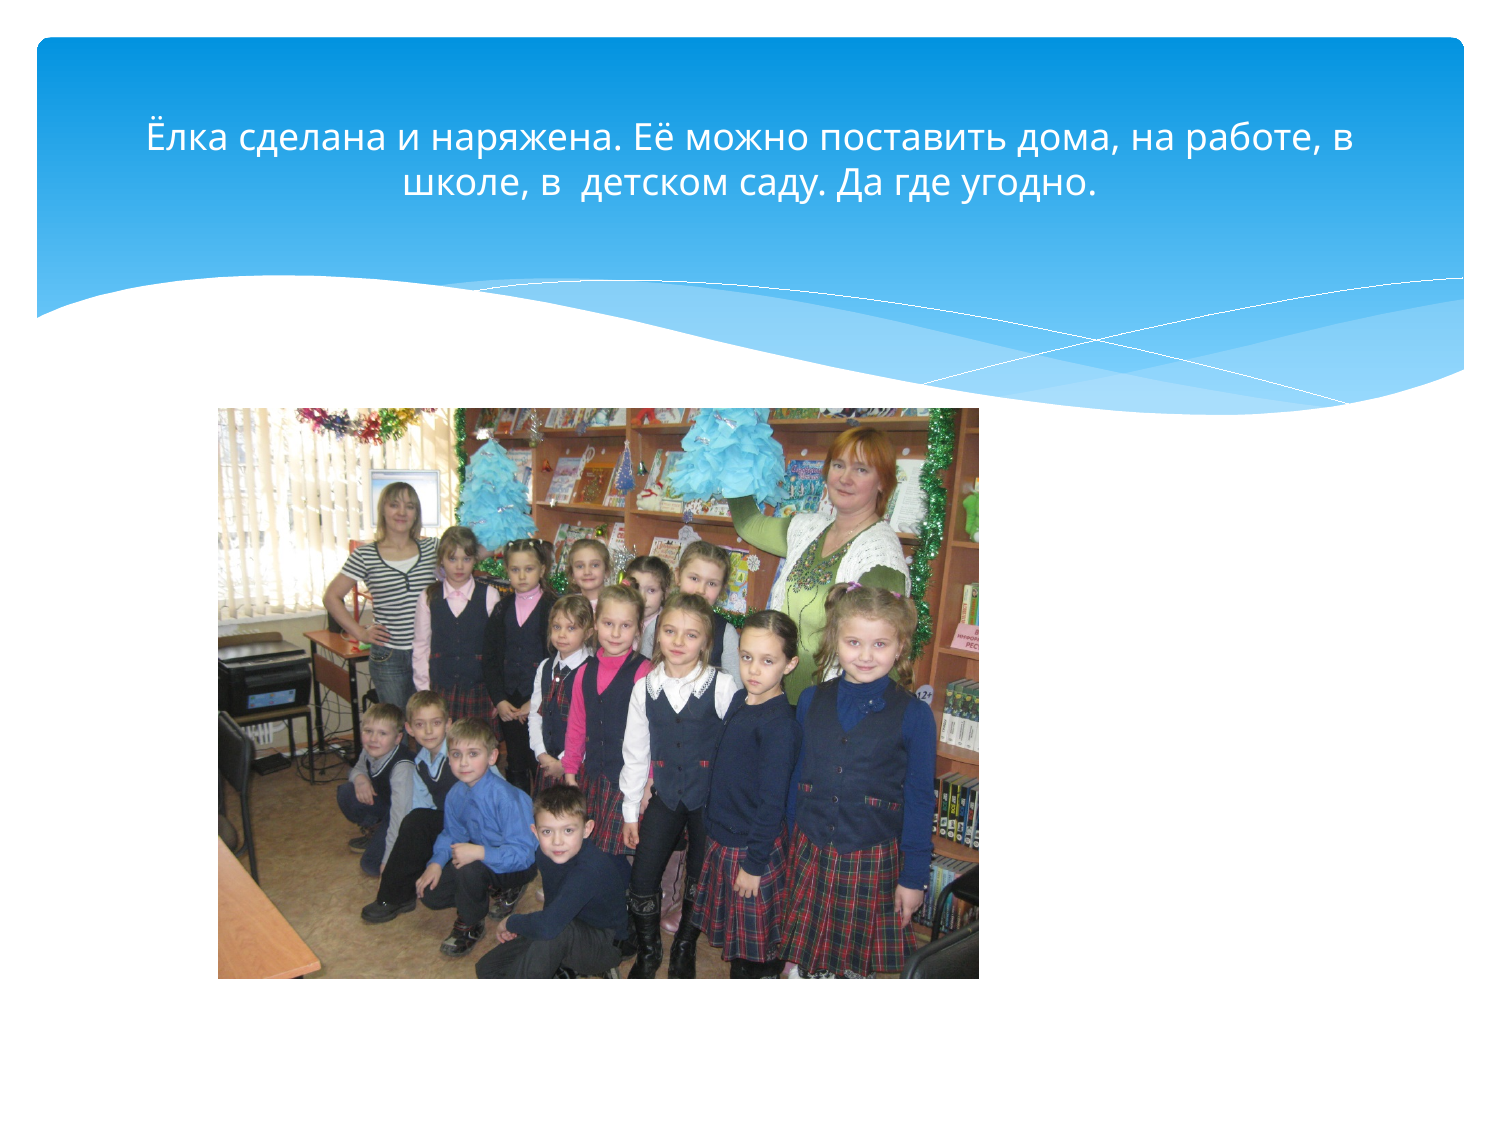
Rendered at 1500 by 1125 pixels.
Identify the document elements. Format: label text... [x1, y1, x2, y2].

picture [218, 408, 979, 980]
title Ёлка сделана и наряжена. Её можно поставить дома, на работе, в школе, в детском саду. Да где угодно. [75, 55, 1425, 261]
